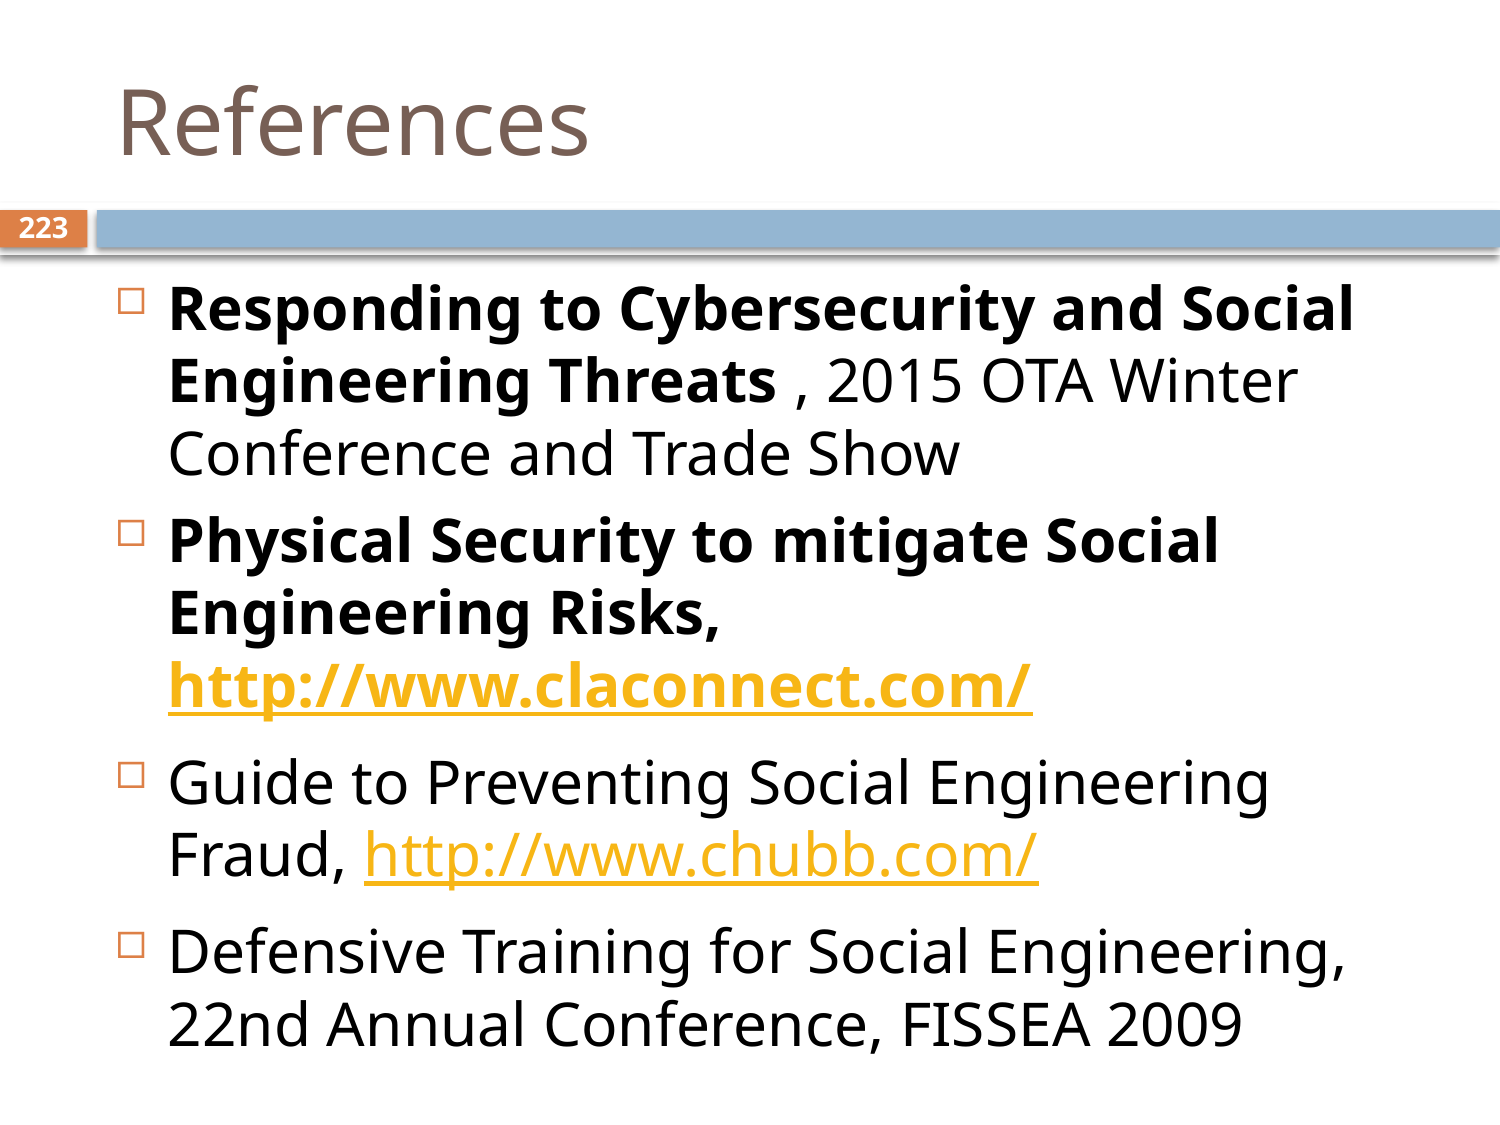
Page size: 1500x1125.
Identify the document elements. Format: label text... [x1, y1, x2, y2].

list Responding to Cybersecurity and Social Engineering Threats , 2015 OTA Winter Conference and Trade Show Physical Security to mitigate Social Engineering Risks, http://www.claconnect.com/ Guide to Preventing Social Engineering Fraud, http://www.chubb.com/ Defensive Training for Social Engineering, 22nd Annual Conference, FISSEA 2009 [100, 262, 1438, 1000]
title References [100, 37, 1438, 200]
slide_number 223 [0, 208, 88, 249]
